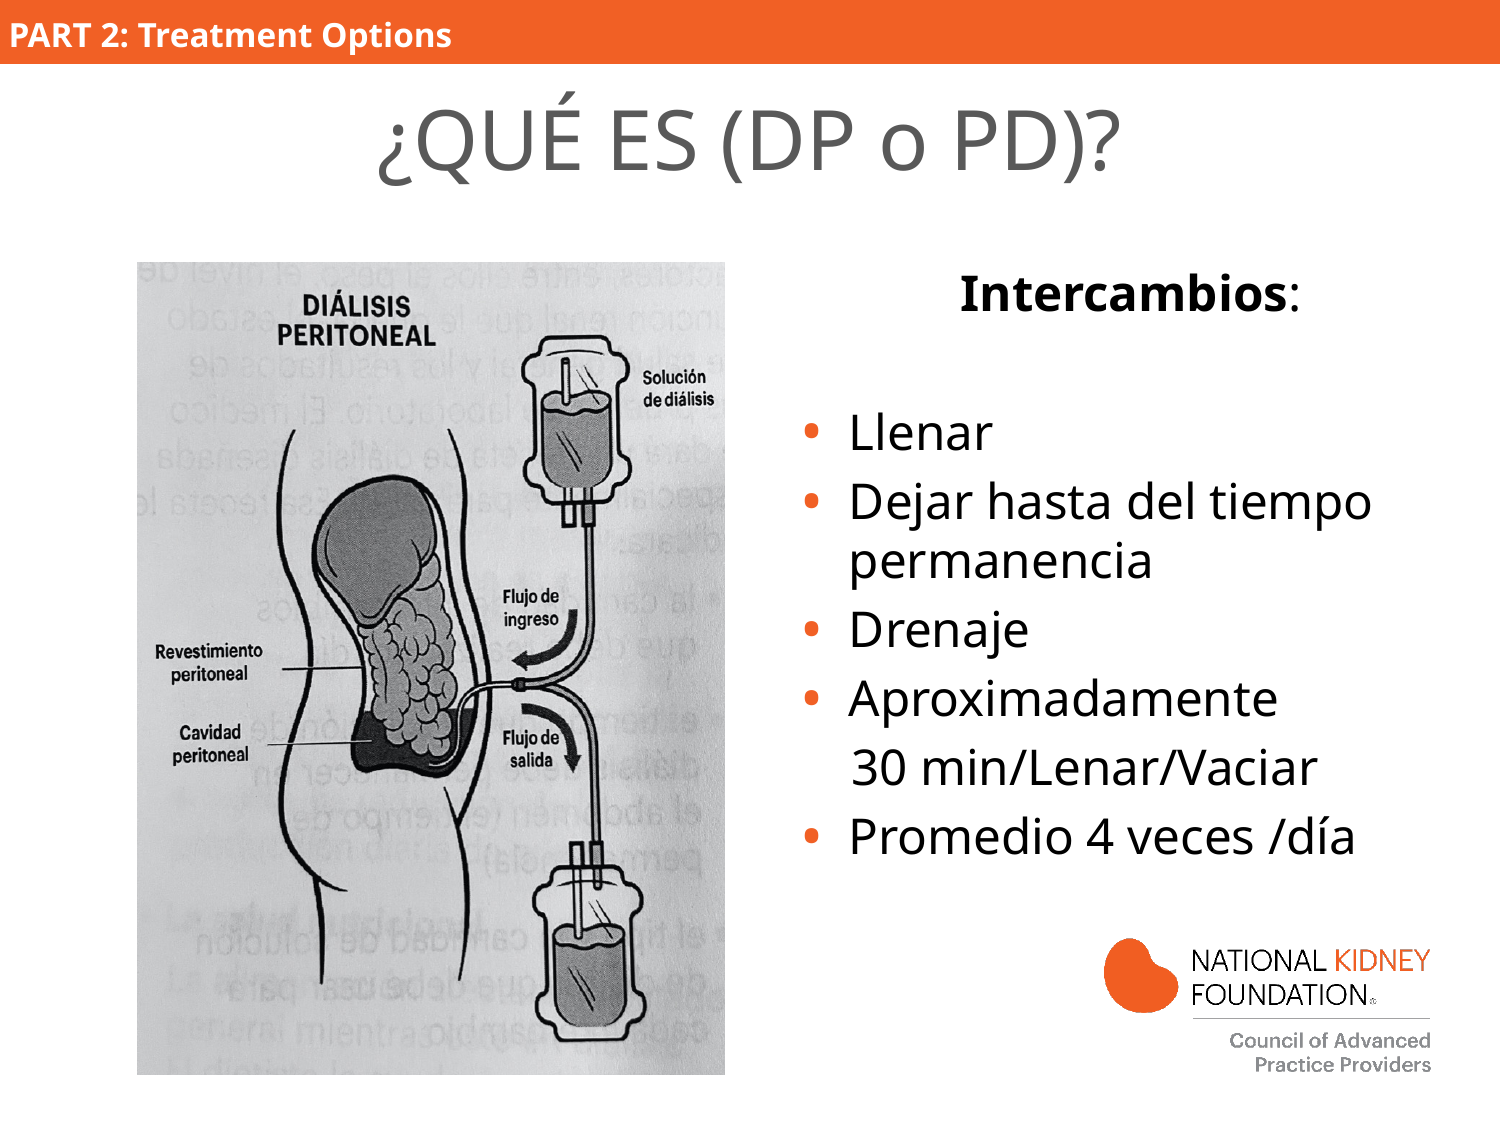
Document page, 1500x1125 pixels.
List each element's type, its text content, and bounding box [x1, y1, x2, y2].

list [136, 262, 725, 1076]
list Intercambios: Llenar Dejar hasta del tiempo permanencia Drenaje Aproximadamente 30 min/Lenar/Vaciar Promedio 4 veces /día [800, 262, 1463, 868]
title ¿QUÉ ES (DP o PD)? [75, 87, 1425, 233]
picture [1062, 862, 1475, 1125]
